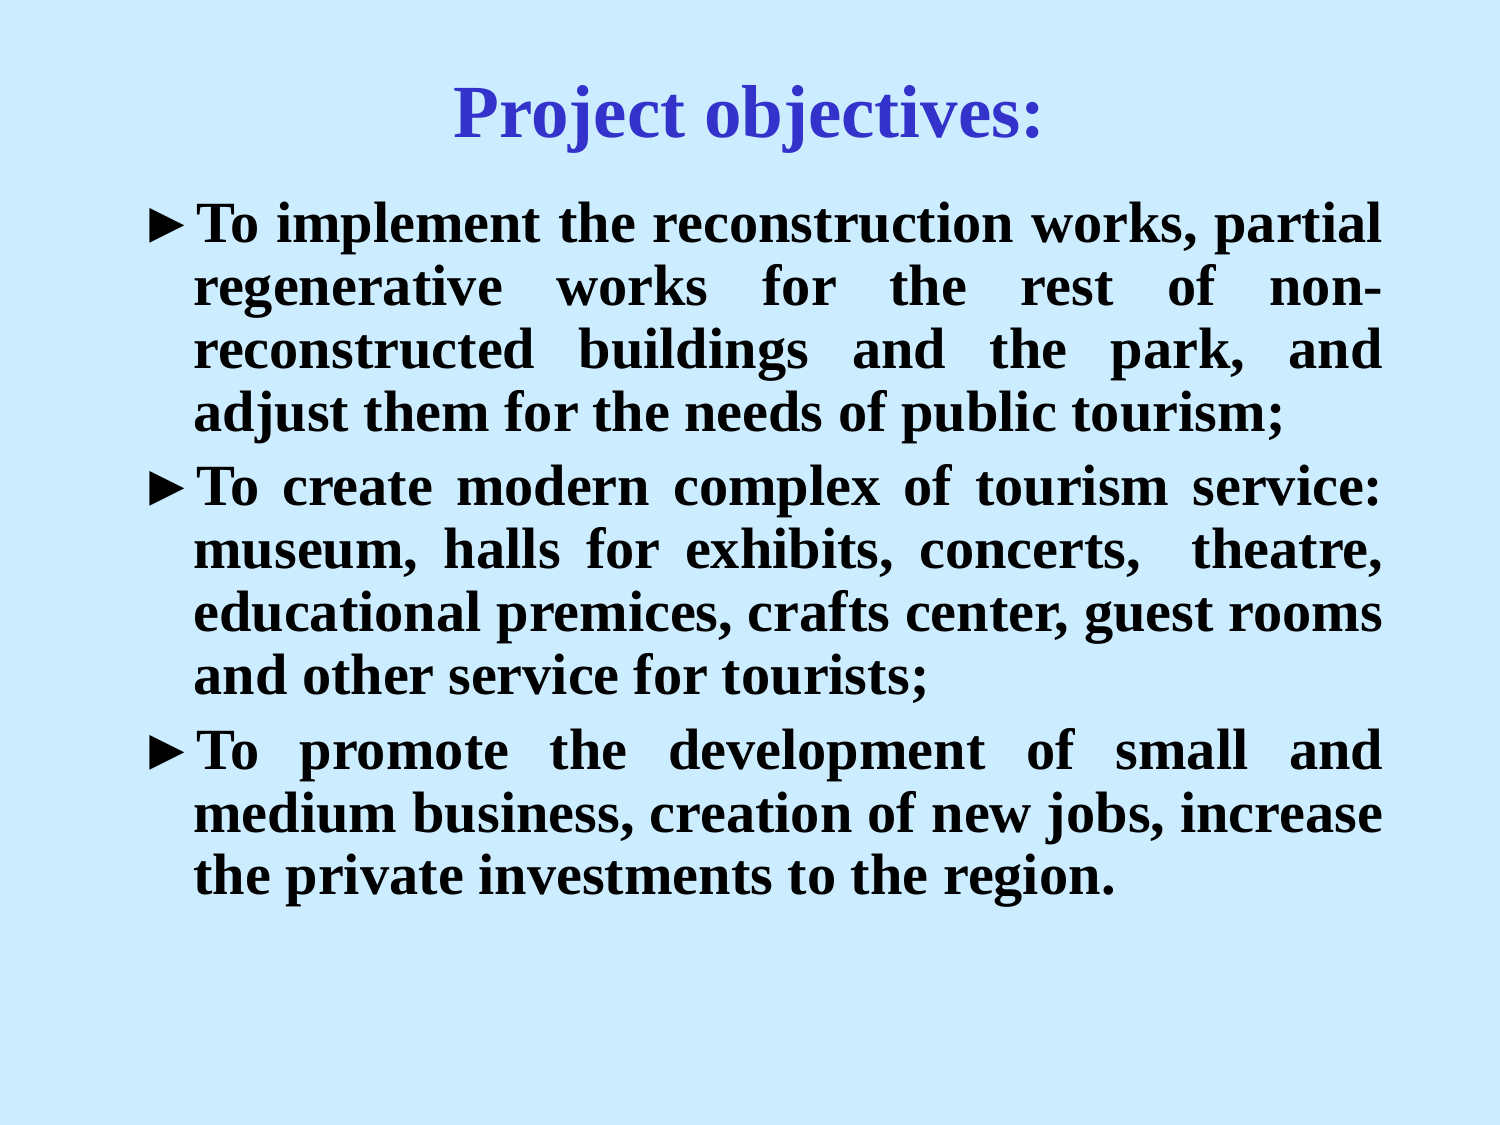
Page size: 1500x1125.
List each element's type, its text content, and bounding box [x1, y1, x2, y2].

title Project objectives: [111, 42, 1388, 173]
list ►To implement the reconstruction works, partial regenerative works for the rest of non-reconstructed buildings and the park, and adjust them for the needs of public tourism; ►To create modern complex of tourism service: museum, halls for exhibits, concerts, theatre, educational premices, crafts center, guest rooms and other service for tourists; ►To promote the development of small and medium business, creation of new jobs, increase the private investments to the region. [123, 184, 1400, 985]
